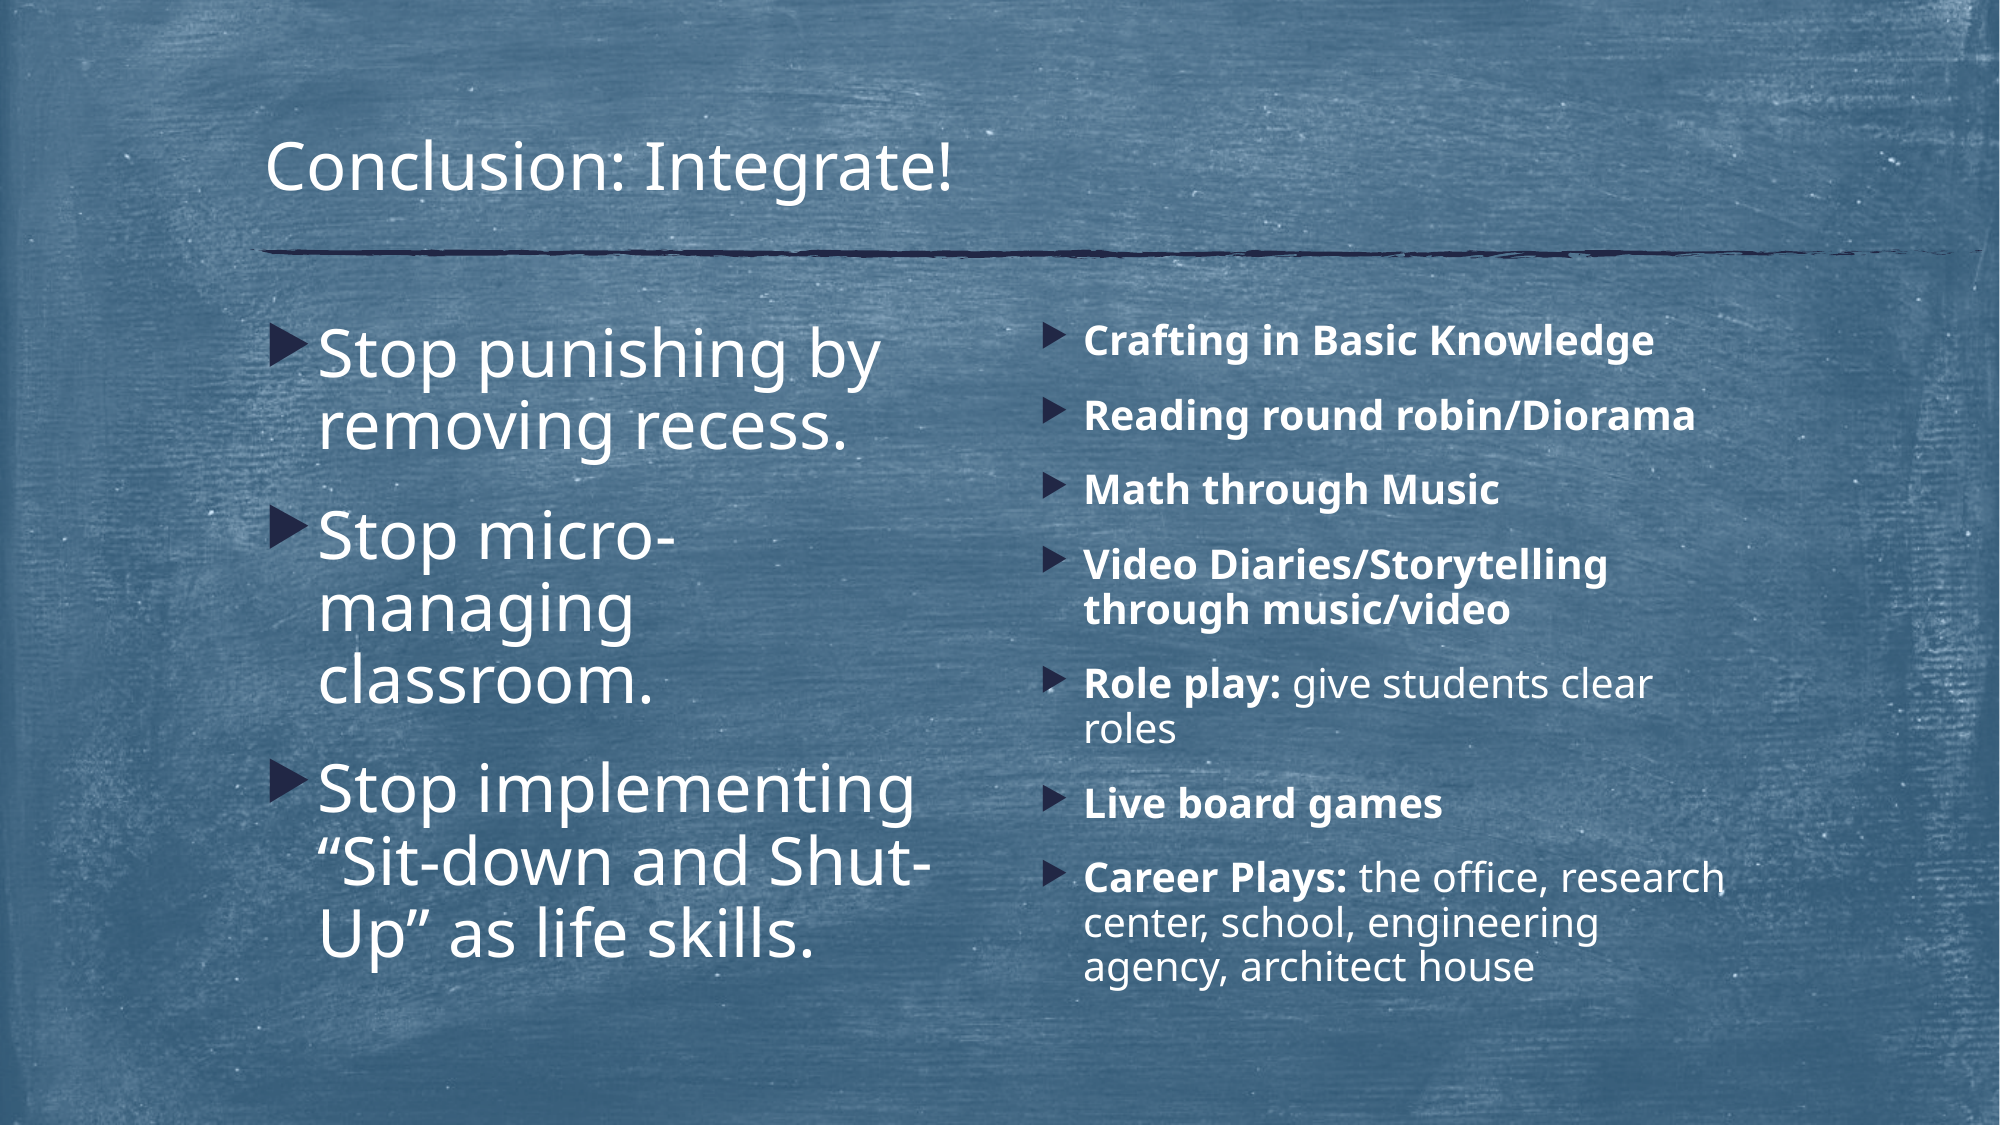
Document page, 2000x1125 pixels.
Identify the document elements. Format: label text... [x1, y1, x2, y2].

list Stop punishing by removing recess. Stop micro-managing classroom. Stop implementing “Sit-down and Shut-Up” as life skills. [249, 312, 975, 1013]
list Crafting in Basic Knowledge Reading round robin/Diorama Math through Music Video Diaries/Storytelling through music/video Role play: give students clear roles Live board games Career Plays: the office, research center, school, engineering agency, architect house [1024, 312, 1750, 1013]
title Conclusion: Integrate! [249, 45, 1750, 213]
